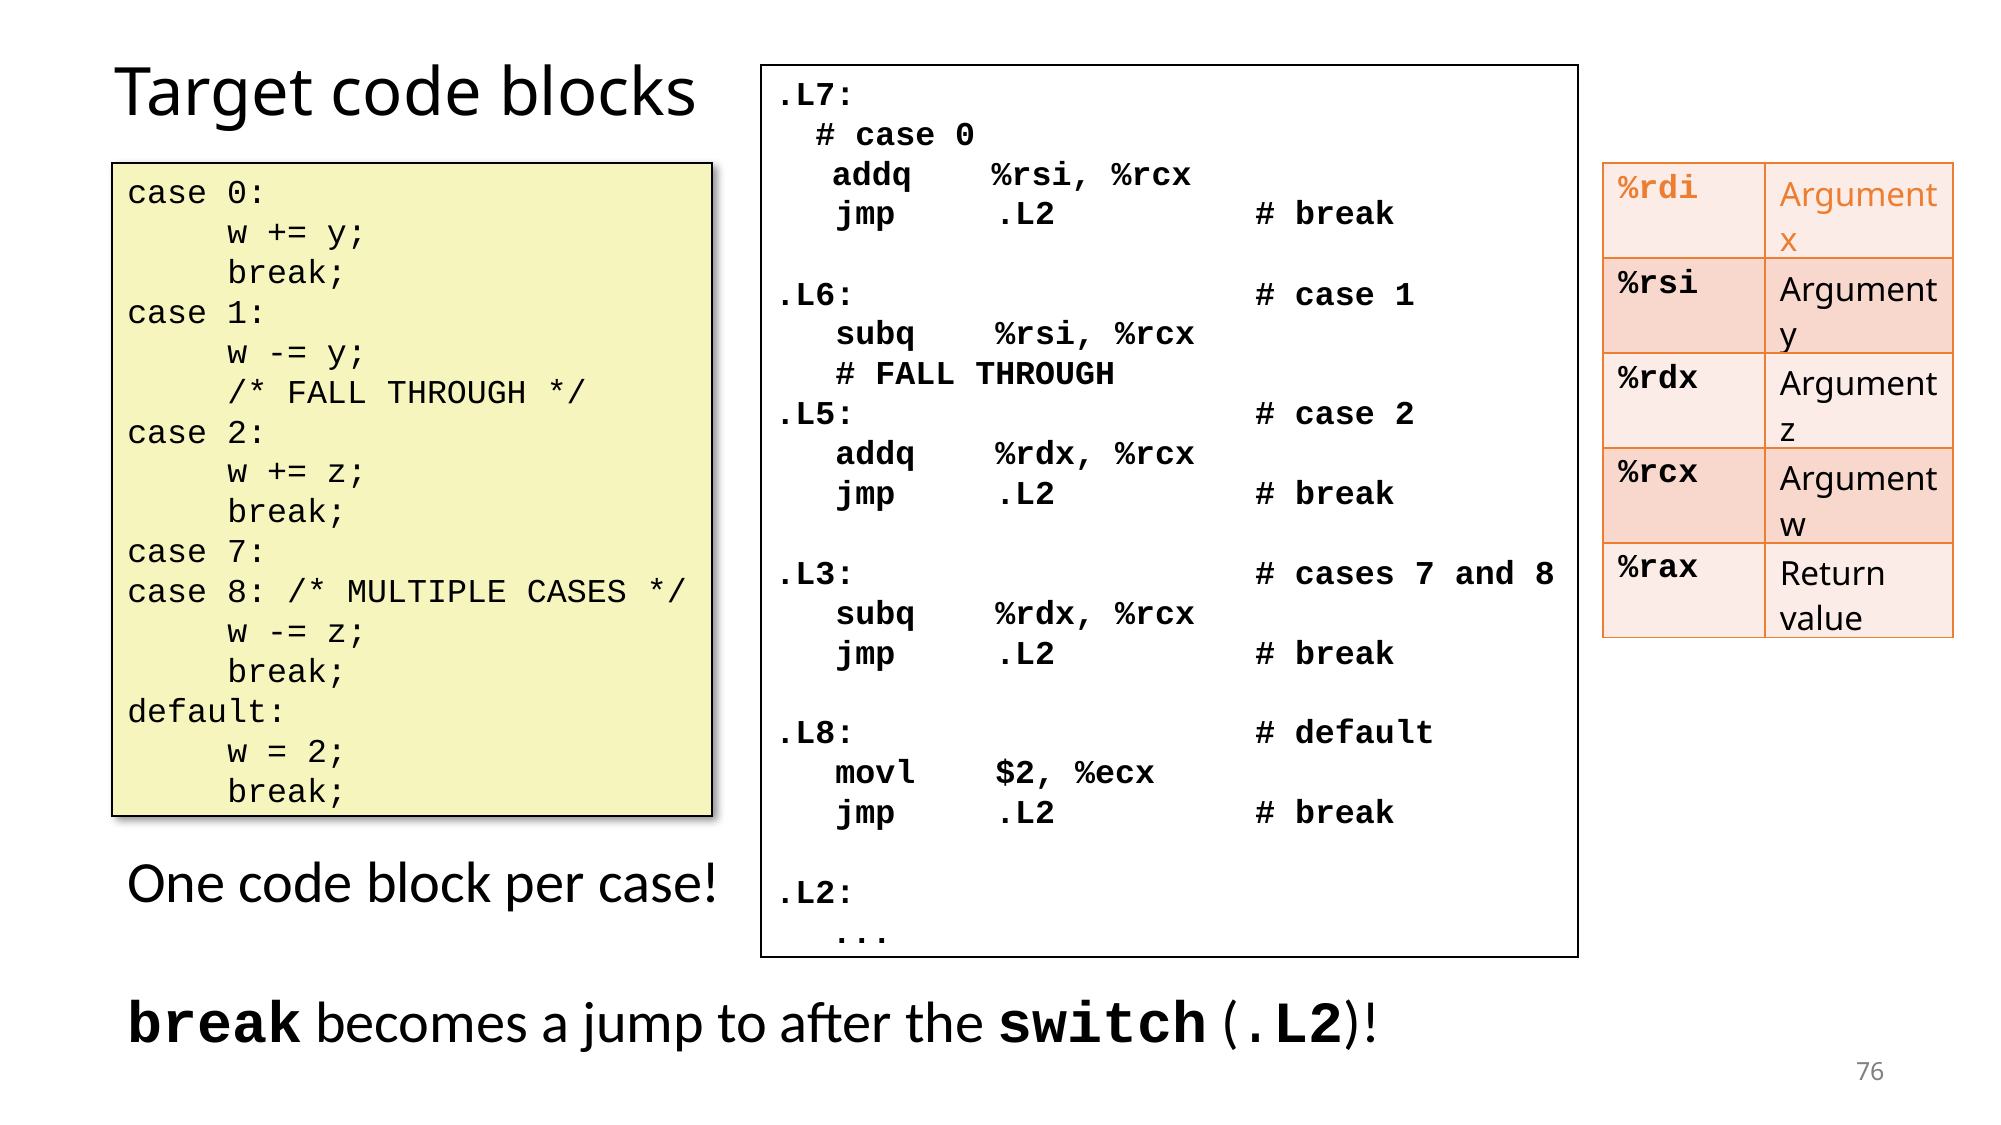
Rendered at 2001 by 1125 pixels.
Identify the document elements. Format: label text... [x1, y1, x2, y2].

text_box .L7: # case 0 addq %rsi, %rcx jmp .L2 # break .L6: # case 1 subq %rsi, %rcx # FALL THROUGH .L5: # case 2 addq %rdx, %rcx jmp .L2 # break .L3: # cases 7 and 8 subq %rdx, %rcx jmp .L2 # break .L8: # default movl $2, %ecx jmp .L2 # break .L2: ... [760, 64, 1579, 837]
table_cell Argument y [1766, 259, 1952, 352]
table_cell %rcx [1604, 449, 1764, 542]
table_cell Return value [1766, 544, 1952, 637]
table_header Argument x [1766, 164, 1952, 257]
slide_number 76 [1749, 1042, 1900, 1103]
table_cell %rdx [1604, 354, 1764, 447]
table_cell %rax [1604, 544, 1764, 637]
text_box One code block per case! break becomes a jump to after the switch (.L2)! [112, 837, 1588, 1062]
table_cell Argument w [1766, 449, 1952, 542]
table_cell %rsi [1604, 259, 1764, 352]
text_box case 0: w += y; break; case 1: w -= y; /* FALL THROUGH */ case 2: w += z; break; case 7: case 8: /* MULTIPLE CASES */ w -= z; break; default: w = 2; break; [112, 162, 713, 817]
title Target code blocks [99, 37, 1900, 150]
table_header %rdi [1604, 164, 1764, 257]
table_cell Argument z [1766, 354, 1952, 447]
